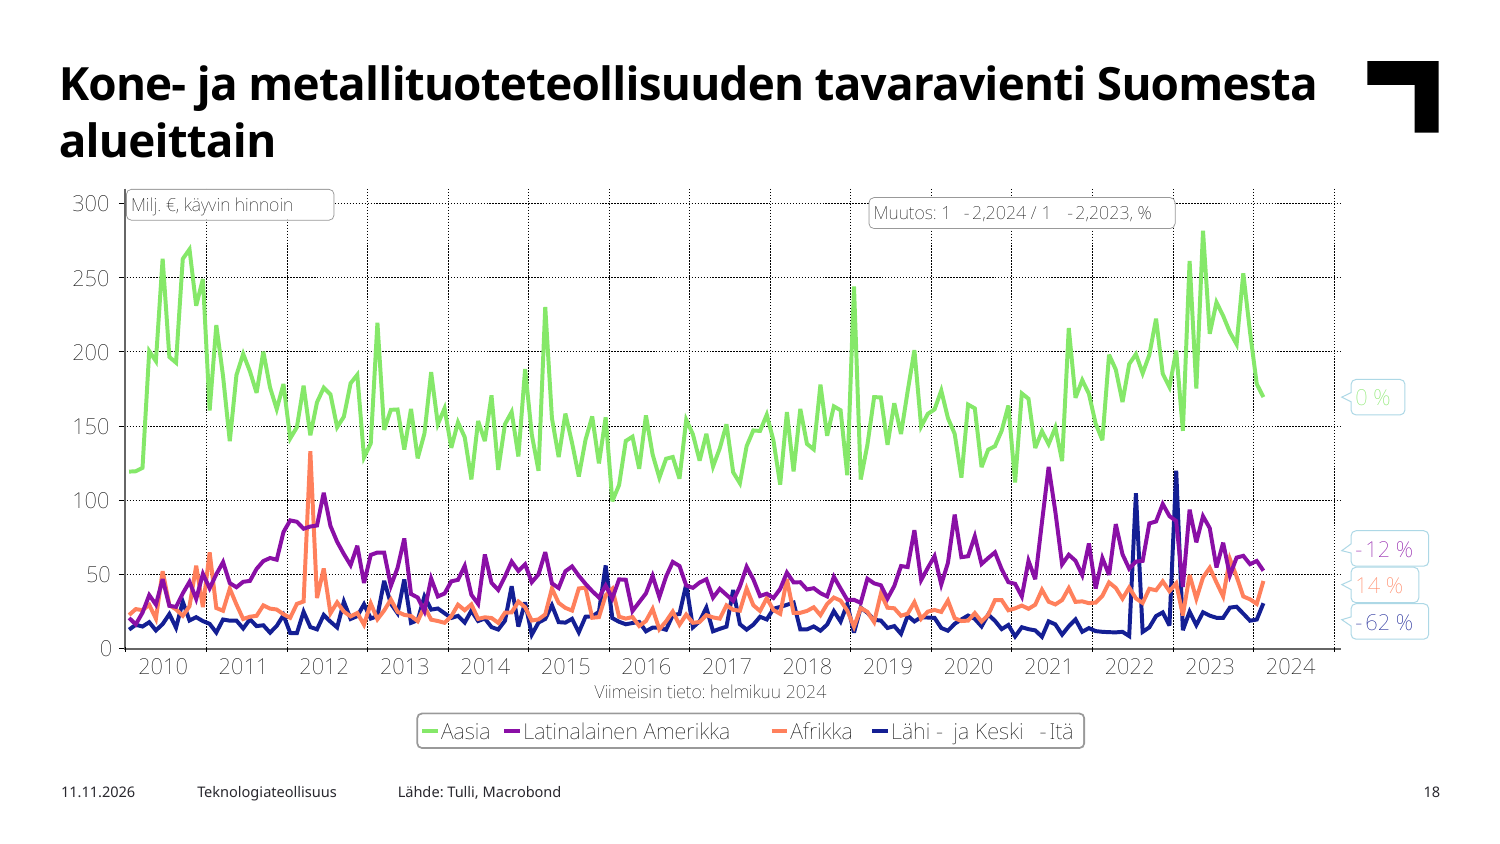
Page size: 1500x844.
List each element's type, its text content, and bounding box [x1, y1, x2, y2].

list Lähde: Tulli, Macrobond [382, 775, 871, 803]
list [63, 180, 1438, 763]
footer Teknologiateollisuus [182, 775, 382, 803]
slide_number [46, 775, 182, 803]
slide_number 18 [1313, 775, 1456, 803]
list Kone- ja metallituoteteollisuuden tavaravienti Suomesta alueittain [41, 46, 1353, 153]
